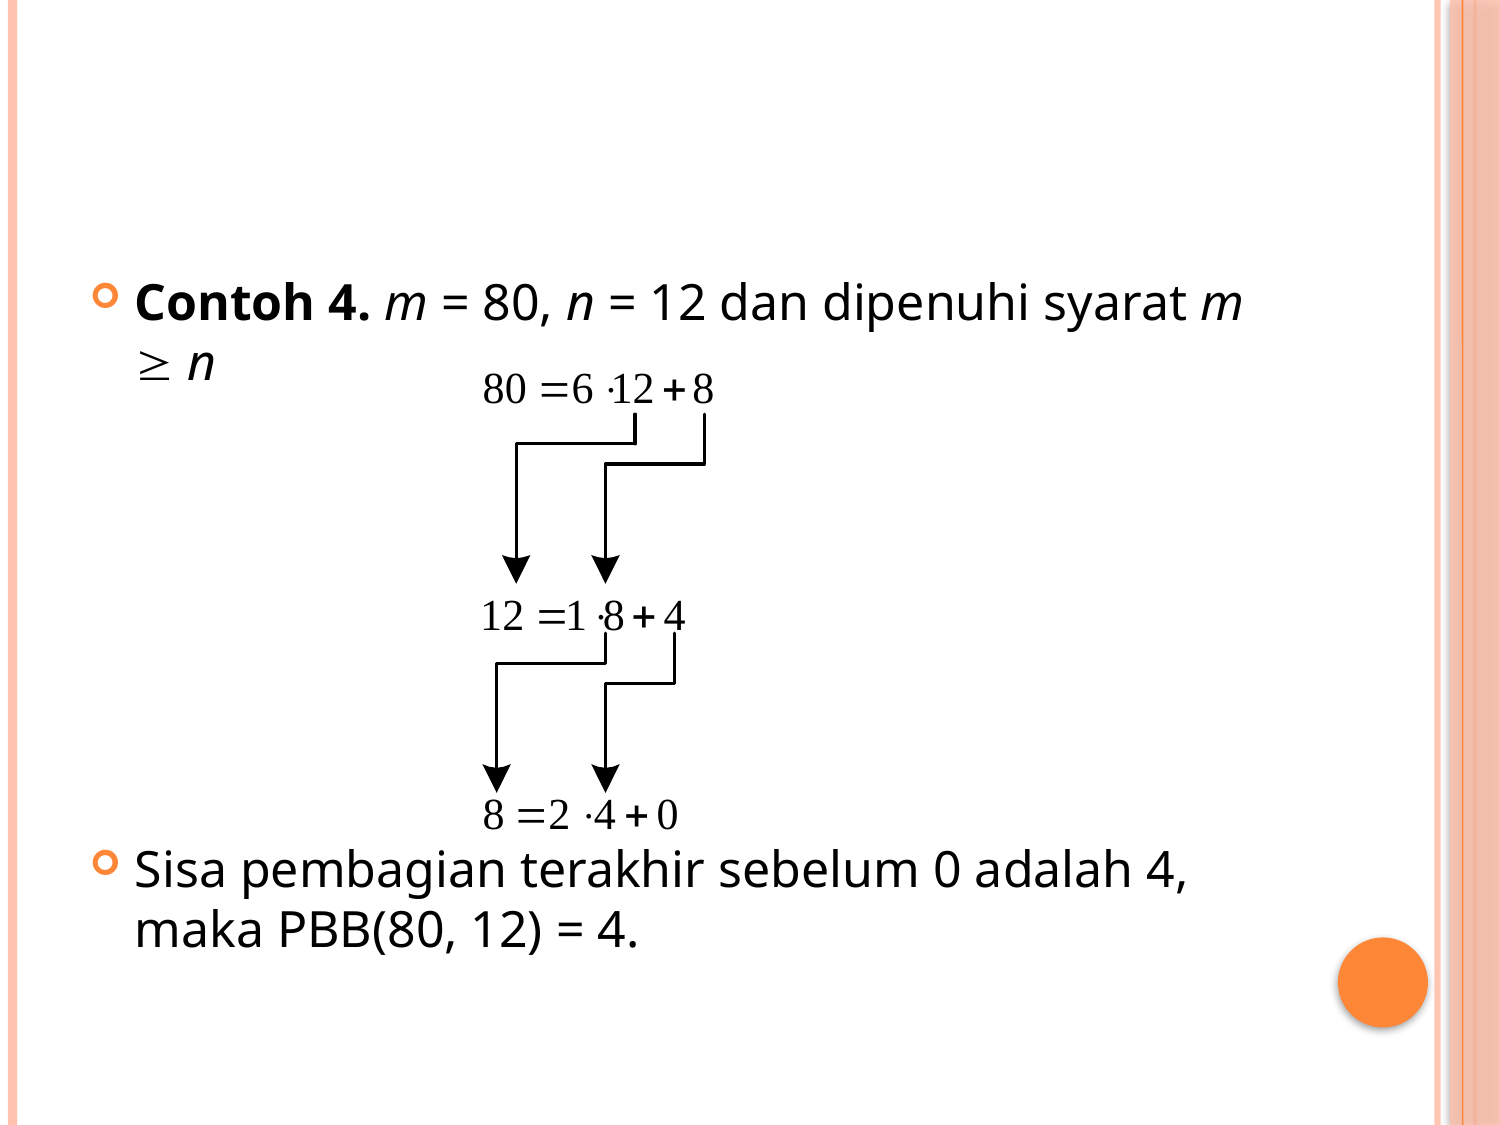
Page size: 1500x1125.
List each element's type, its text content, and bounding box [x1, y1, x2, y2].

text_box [474, 361, 726, 845]
list Contoh 4. m = 80, n = 12 dan dipenuhi syarat m  n Sisa pembagian terakhir sebelum 0 adalah 4, maka PBB(80, 12) = 4. [75, 262, 1300, 1062]
